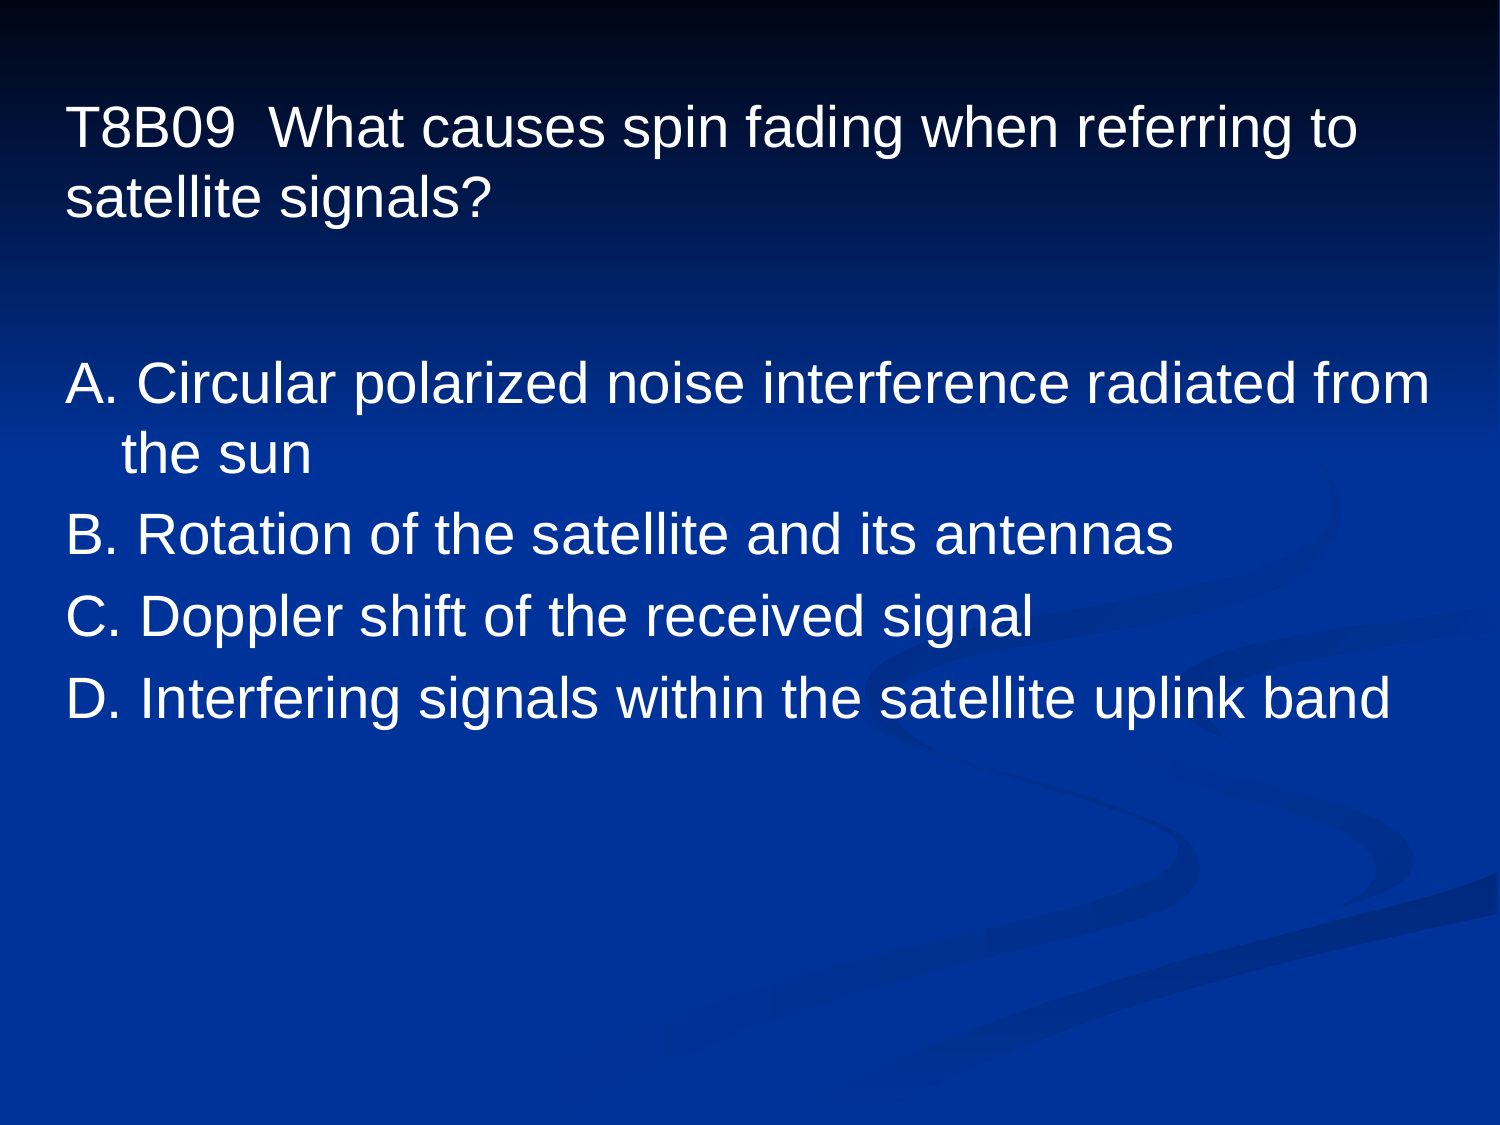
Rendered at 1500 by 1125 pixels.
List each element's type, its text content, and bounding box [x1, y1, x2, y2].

title T8B09 What causes spin fading when referring to satellite signals? [49, 49, 1451, 337]
list A. Circular polarized noise interference radiated from the sun B. Rotation of the satellite and its antennas C. Doppler shift of the received signal D. Interfering signals within the satellite uplink band [49, 337, 1451, 1006]
